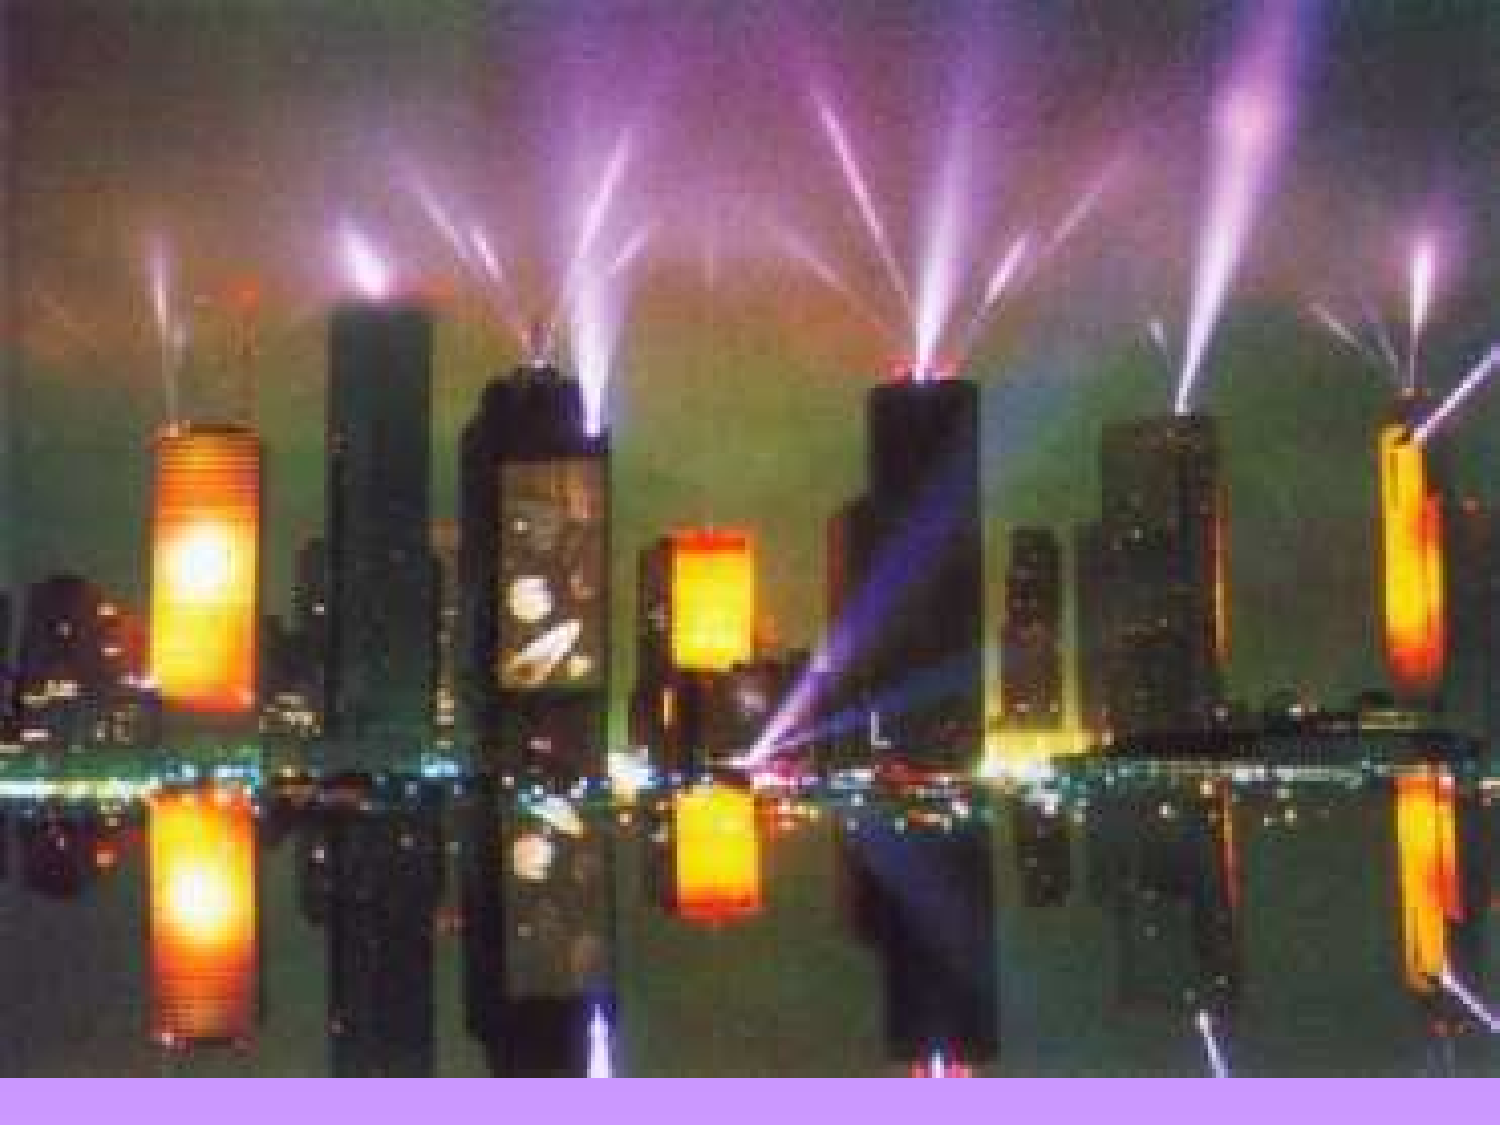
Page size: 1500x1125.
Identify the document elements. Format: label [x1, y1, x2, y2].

list [0, 0, 1500, 1079]
